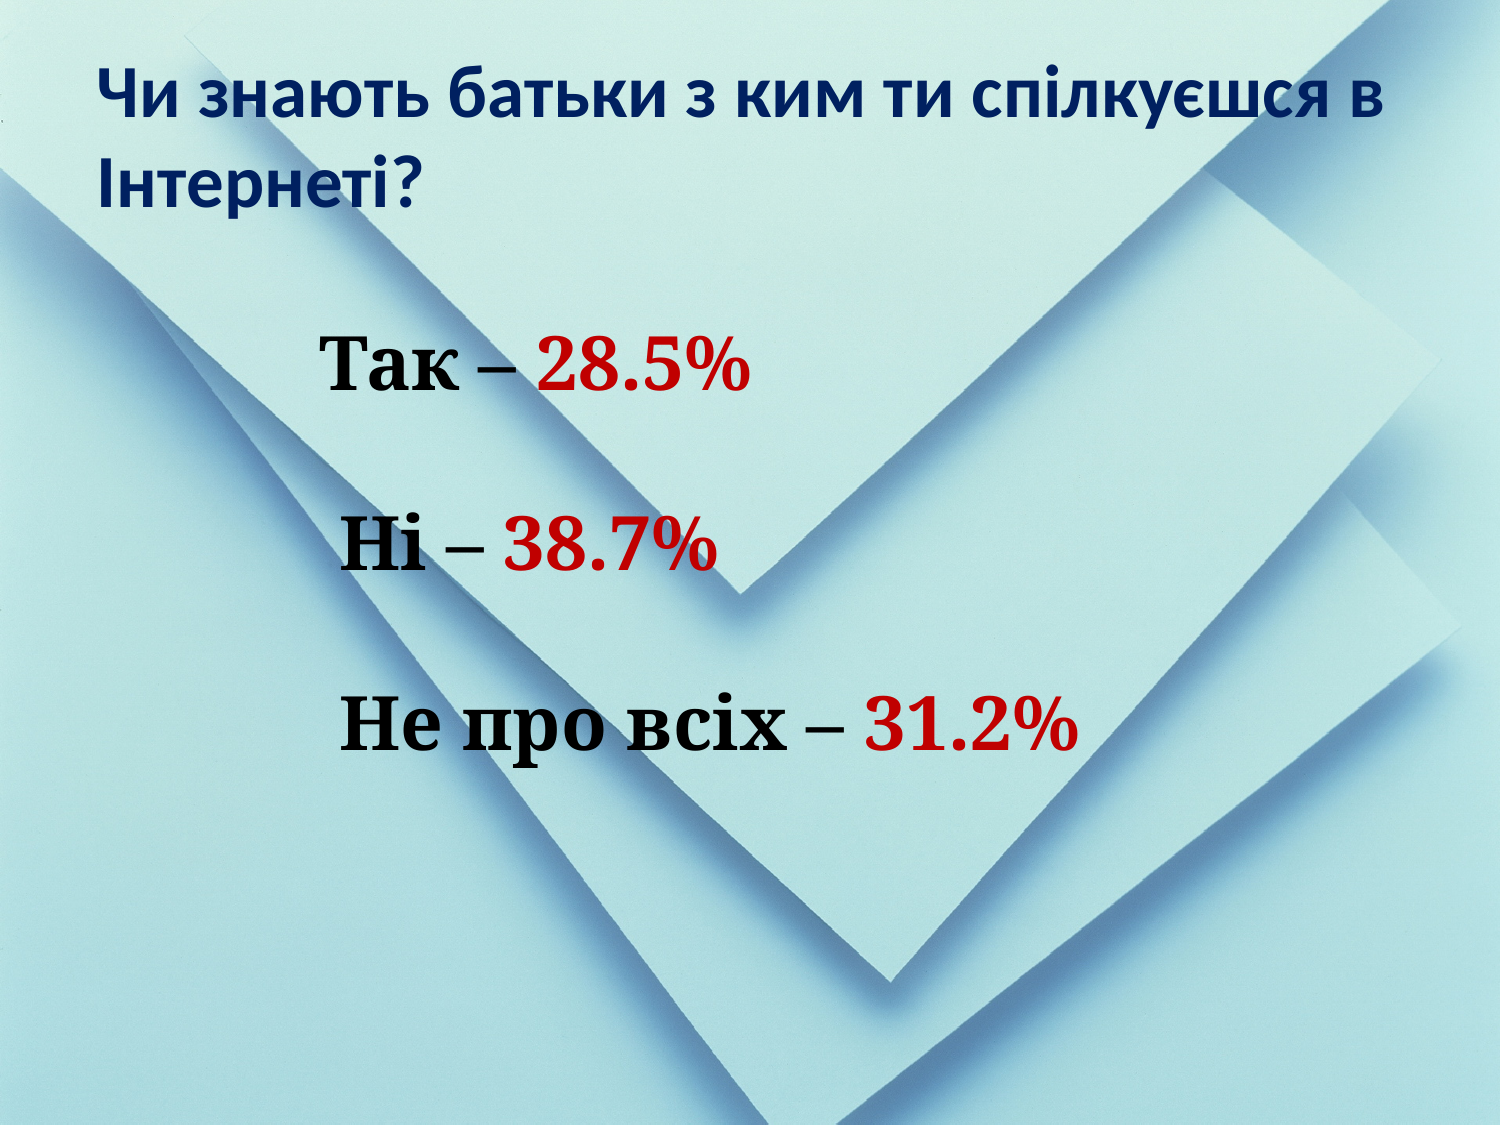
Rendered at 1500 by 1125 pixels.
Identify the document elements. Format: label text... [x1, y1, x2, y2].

text_box Так – 28.5% Ні – 38.7% Не про всіх – 31.2% [304, 307, 1137, 953]
text_box Чи знають батьки з ким ти спілкуєшся в Інтернеті? [81, 35, 1418, 230]
picture [0, 0, 1500, 1125]
